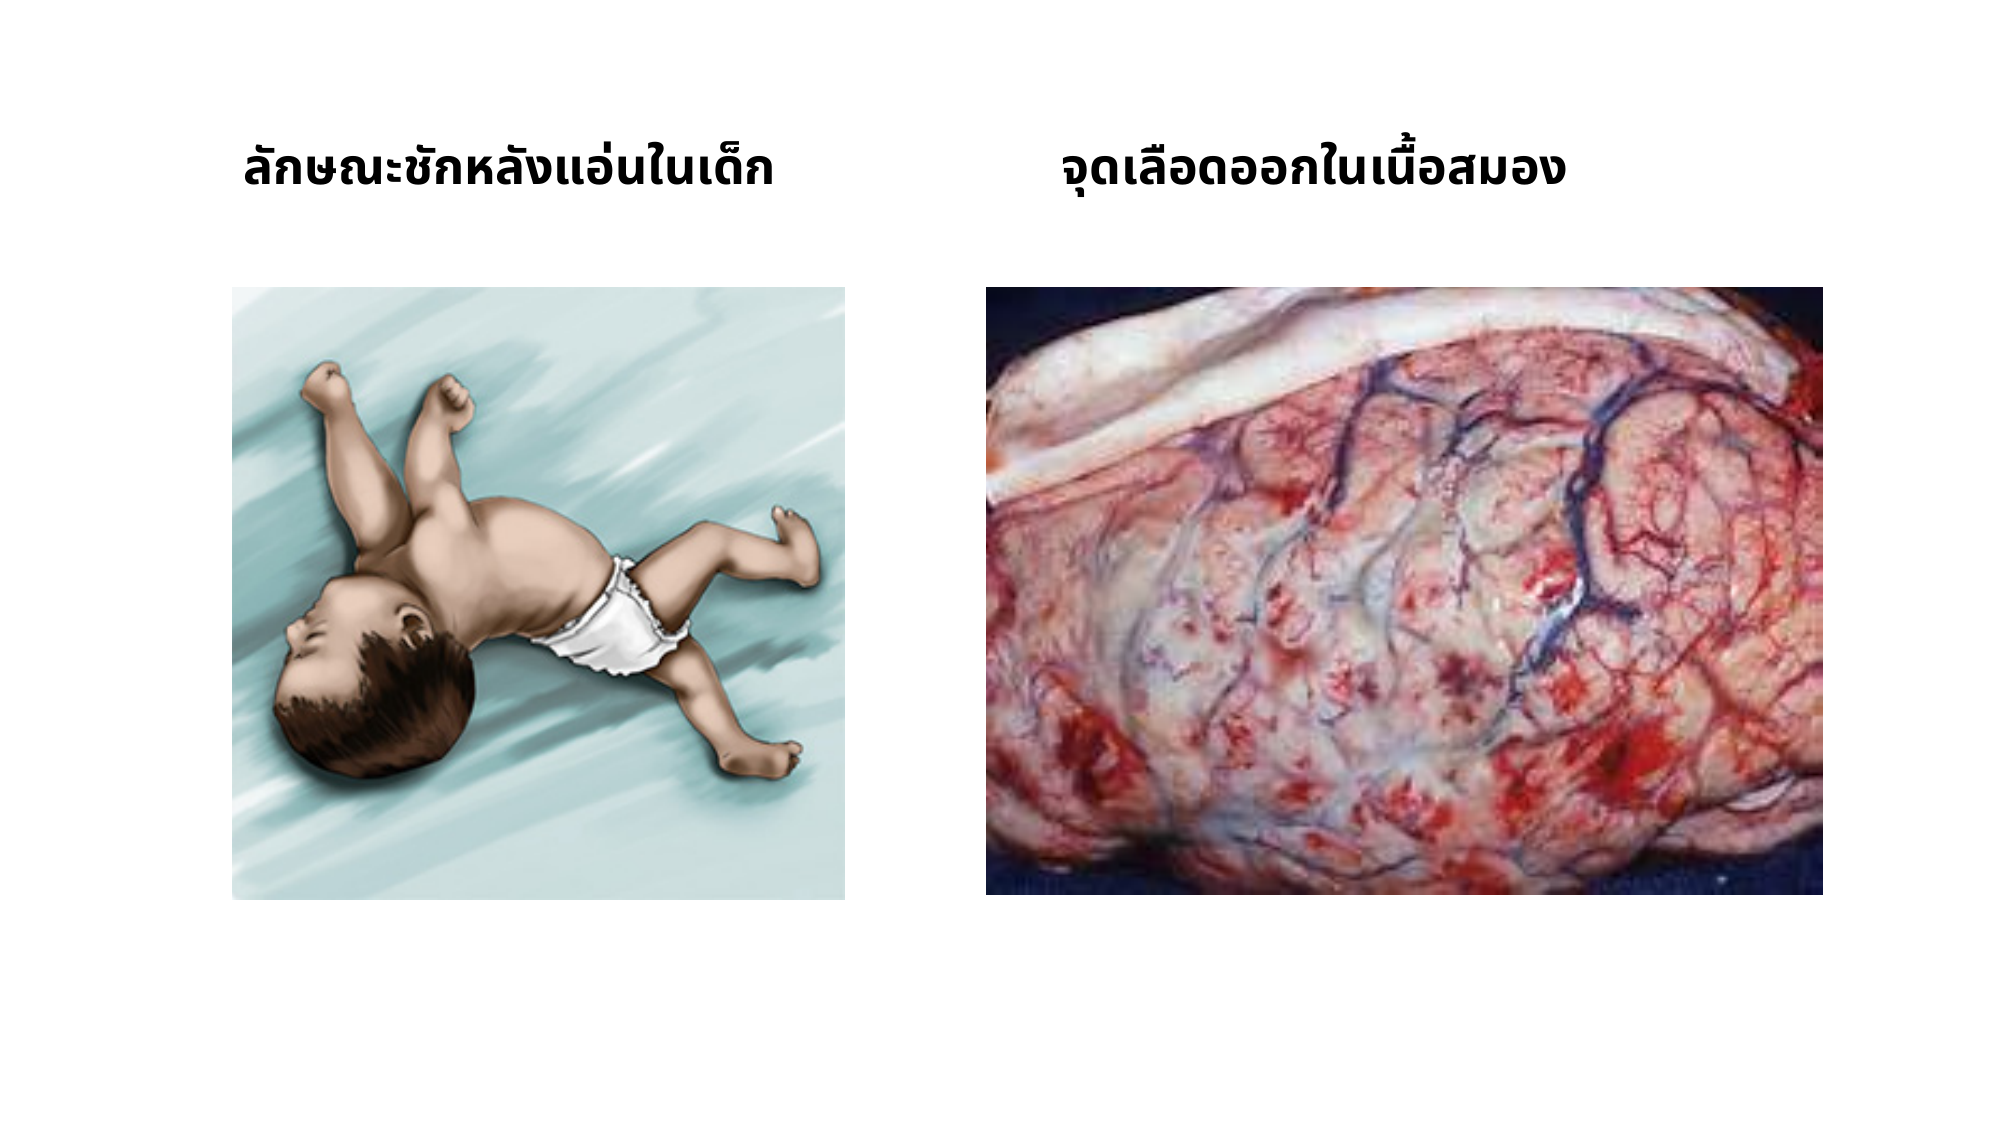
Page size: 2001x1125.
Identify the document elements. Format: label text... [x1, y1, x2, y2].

picture [986, 287, 1823, 895]
title ลักษณะชักหลังแอ่นในเด็ก จุดเลือดออกในเนื้อสมอง [137, 59, 1863, 278]
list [232, 287, 845, 900]
